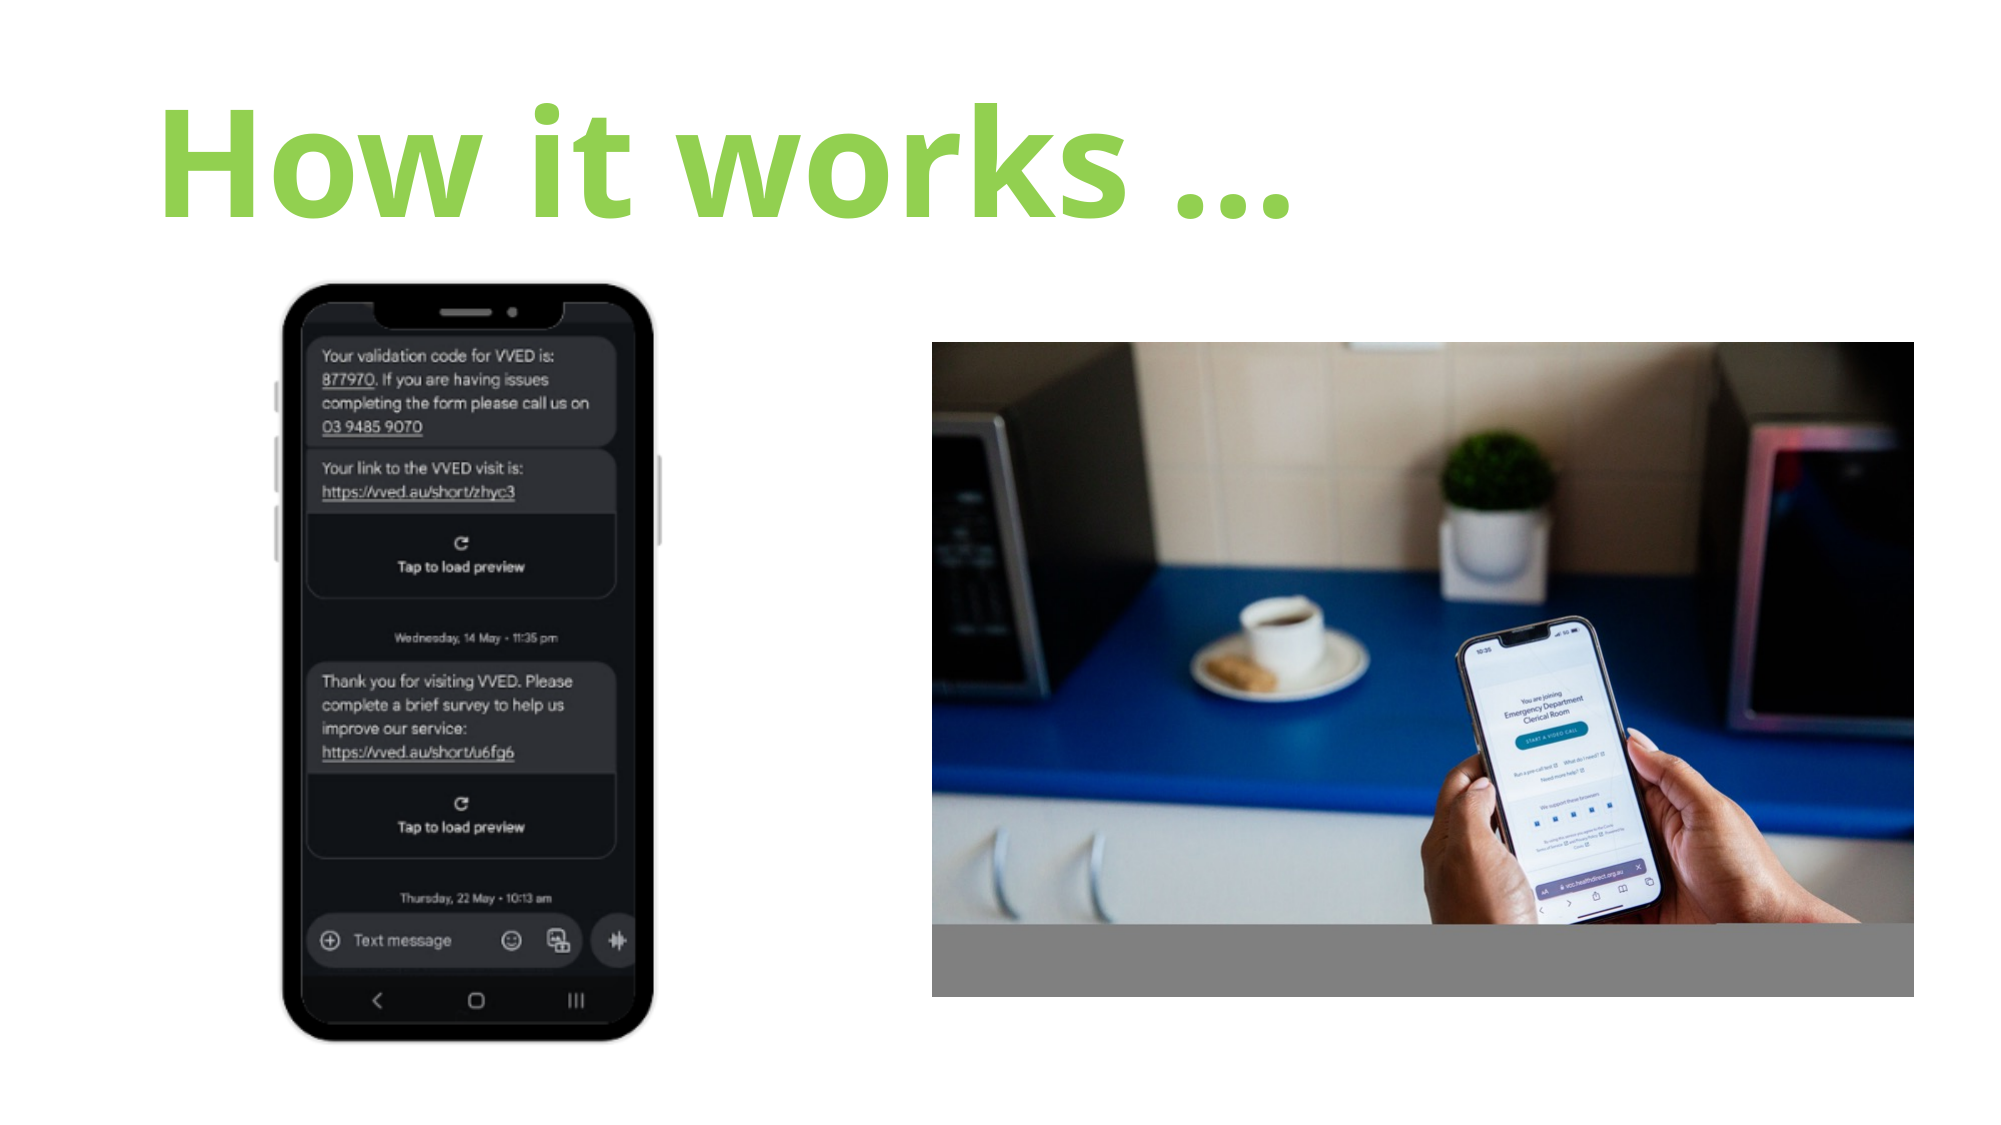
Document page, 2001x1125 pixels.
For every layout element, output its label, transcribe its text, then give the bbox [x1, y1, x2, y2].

title How it works … [137, 59, 1863, 278]
picture [241, 264, 679, 1076]
picture [932, 342, 1914, 998]
